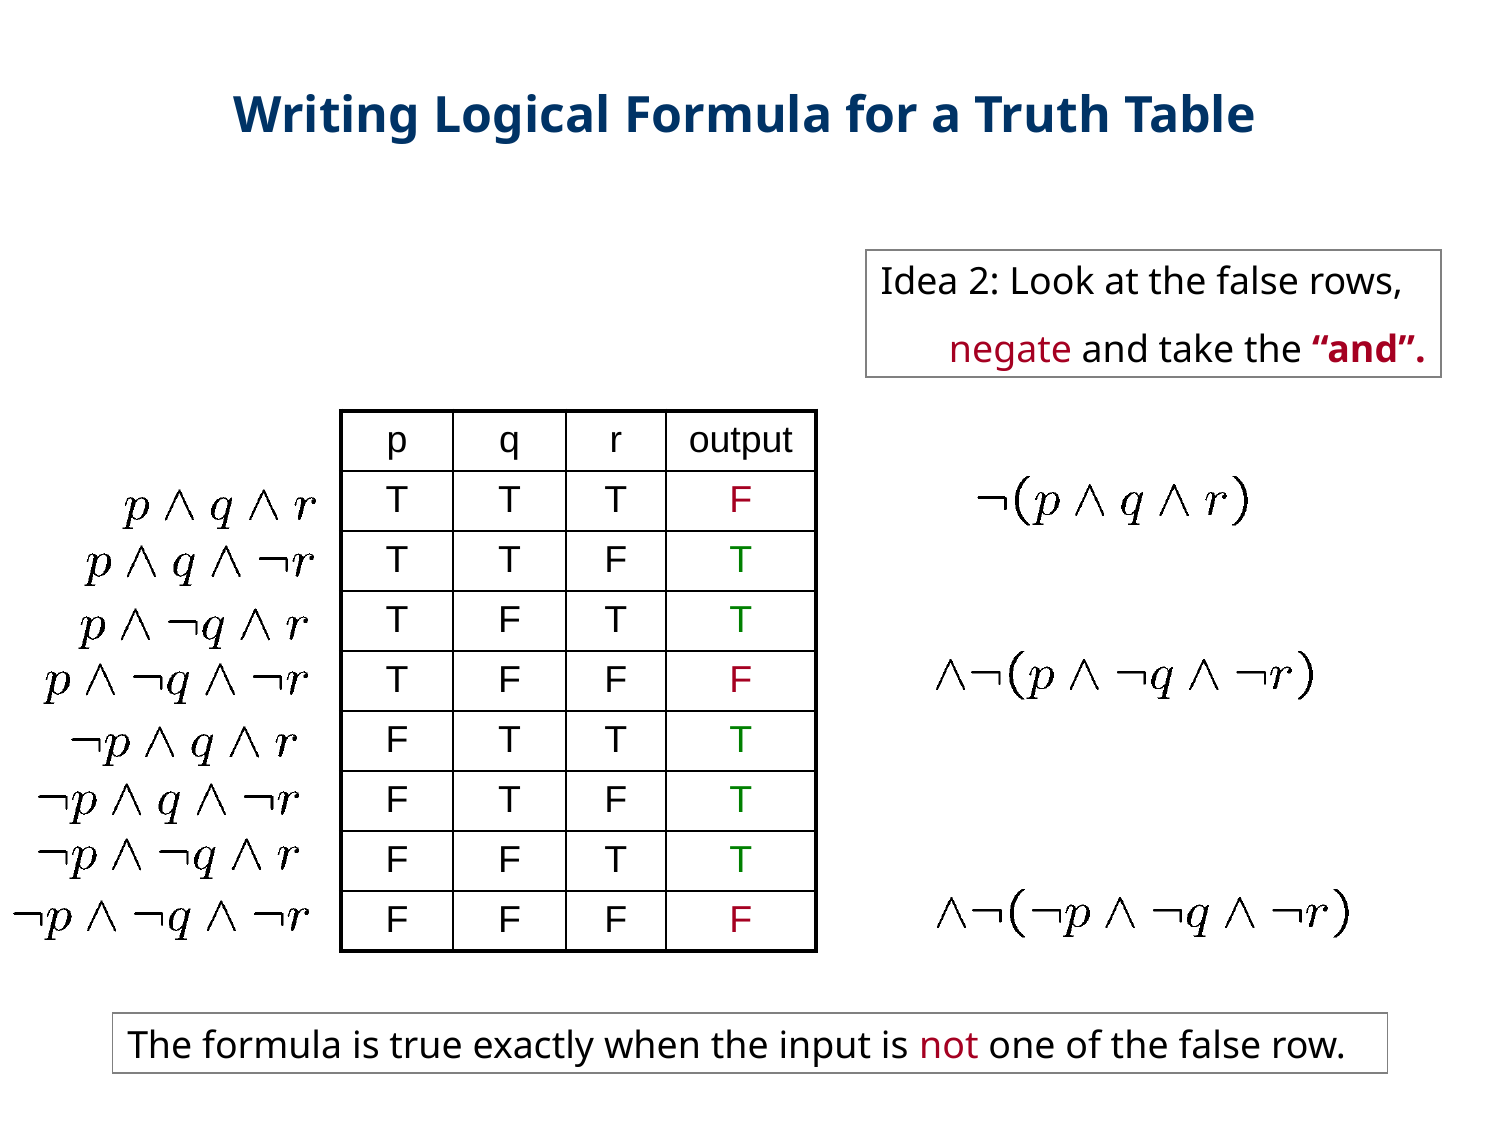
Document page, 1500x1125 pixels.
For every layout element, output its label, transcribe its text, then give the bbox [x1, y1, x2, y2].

table_cell T [667, 532, 814, 590]
table_cell F [667, 652, 814, 710]
picture [119, 486, 317, 531]
table_cell F [454, 892, 565, 949]
text_box Idea 2: Look at the false rows, negate and take the “and”. [865, 249, 1442, 378]
table_cell F [567, 532, 665, 590]
table_cell T [567, 712, 665, 770]
table_header p [343, 413, 452, 470]
table_cell T [567, 832, 665, 890]
table_cell T [343, 652, 452, 710]
picture [69, 723, 297, 768]
table_cell T [454, 712, 565, 770]
table_cell T [567, 592, 665, 650]
table_cell F [343, 772, 452, 830]
table_cell F [567, 652, 665, 710]
text_box The formula is true exactly when the input is not one of the false row. [112, 1013, 1388, 1073]
table_cell T [667, 772, 814, 830]
table_cell F [454, 832, 565, 890]
table_cell T [567, 472, 665, 530]
table_cell F [343, 832, 452, 890]
table_cell T [667, 712, 814, 770]
picture [935, 887, 1351, 938]
table_cell F [567, 892, 665, 949]
table_cell F [343, 892, 452, 949]
table_cell T [667, 592, 814, 650]
table_cell F [567, 772, 665, 830]
table_cell T [454, 472, 565, 530]
table_cell T [667, 832, 814, 890]
table_cell F [454, 652, 565, 710]
table_cell F [343, 712, 452, 770]
picture [934, 649, 1314, 701]
table_header q [454, 413, 565, 470]
table_cell F [667, 892, 814, 949]
table_cell F [667, 472, 814, 530]
picture [76, 606, 308, 650]
table_cell T [343, 532, 452, 590]
table_header r [567, 413, 665, 470]
table_cell F [454, 592, 565, 650]
picture [974, 474, 1249, 526]
table_cell T [343, 472, 452, 530]
picture [37, 781, 299, 825]
table_cell T [454, 532, 565, 590]
table_cell T [454, 772, 565, 830]
picture [41, 661, 308, 705]
table_header output [667, 413, 814, 470]
picture [37, 836, 299, 880]
picture [12, 897, 310, 942]
picture [82, 543, 314, 587]
table_cell T [343, 592, 452, 650]
text_box Writing Logical Formula for a Truth Table [218, 74, 1271, 150]
